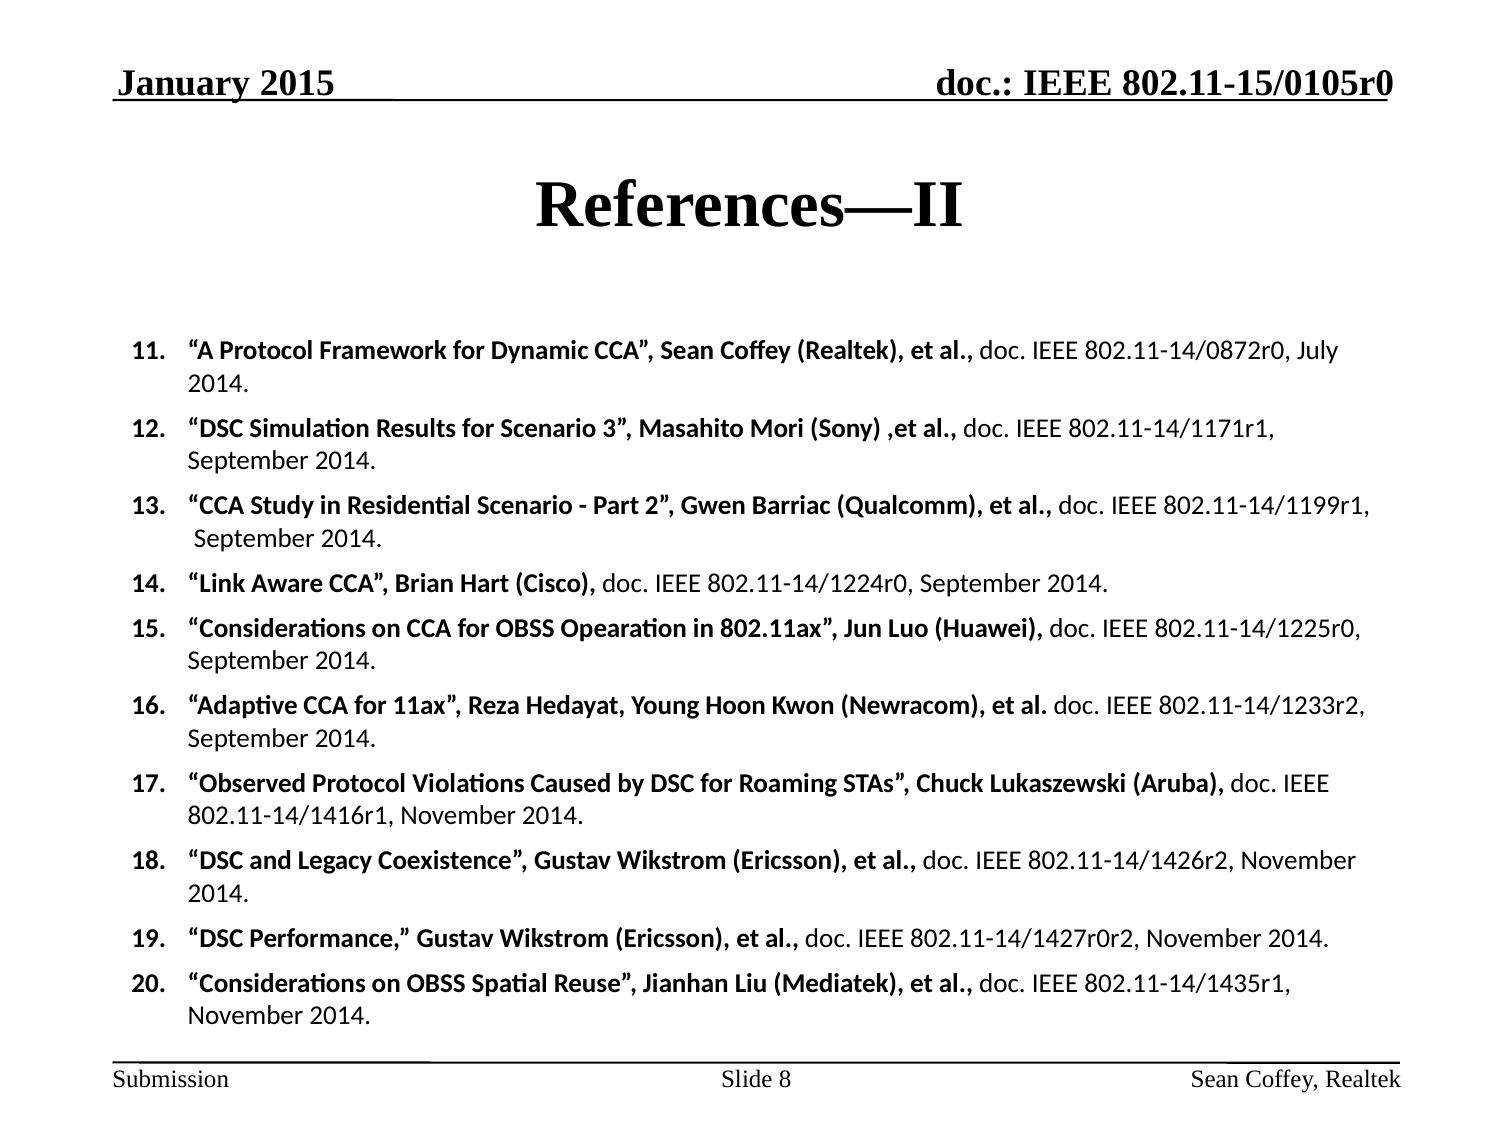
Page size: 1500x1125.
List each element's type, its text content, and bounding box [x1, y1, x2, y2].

list 11. “A Protocol Framework for Dynamic CCA”, Sean Coffey (Realtek), et al., doc. IEEE 802.11-14/0872r0, July 2014. 12. “DSC Simulation Results for Scenario 3”, Masahito Mori (Sony) ,et al., doc. IEEE 802.11-14/1171r1, September 2014. 13. “CCA Study in Residential Scenario - Part 2”, Gwen Barriac (Qualcomm), et al., doc. IEEE 802.11-14/1199r1, September 2014. 14. “Link Aware CCA”, Brian Hart (Cisco), doc. IEEE 802.11-14/1224r0, September 2014. 15. “Considerations on CCA for OBSS Opearation in 802.11ax”, Jun Luo (Huawei), doc. IEEE 802.11-14/1225r0, September 2014. 16. “Adaptive CCA for 11ax”, Reza Hedayat, Young Hoon Kwon (Newracom), et al. doc. IEEE 802.11-14/1233r2, September 2014. 17. “Observed Protocol Violations Caused by DSC for Roaming STAs”, Chuck Lukaszewski (Aruba), doc. IEEE 802.11-14/1416r1, November 2014. 18. “DSC and Legacy Coexistence”, Gustav Wikstrom (Ericsson), et al., doc. IEEE 802.11-14/1426r2, November 2014. 19. “DSC Performance,” Gustav Wikstrom (Ericsson), et al., doc. IEEE 802.11-14/1427r0r2, November 2014. 20. “Considerations on OBSS Spatial Reuse”, Jianhan Liu (Mediatek), et al., doc. IEEE 802.11-14/1435r1, November 2014. [112, 324, 1388, 1063]
footer Sean Coffey, Realtek [1019, 1061, 1402, 1093]
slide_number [116, 58, 507, 104]
title References—II [112, 112, 1388, 288]
slide_number Slide 8 [712, 1063, 800, 1123]
